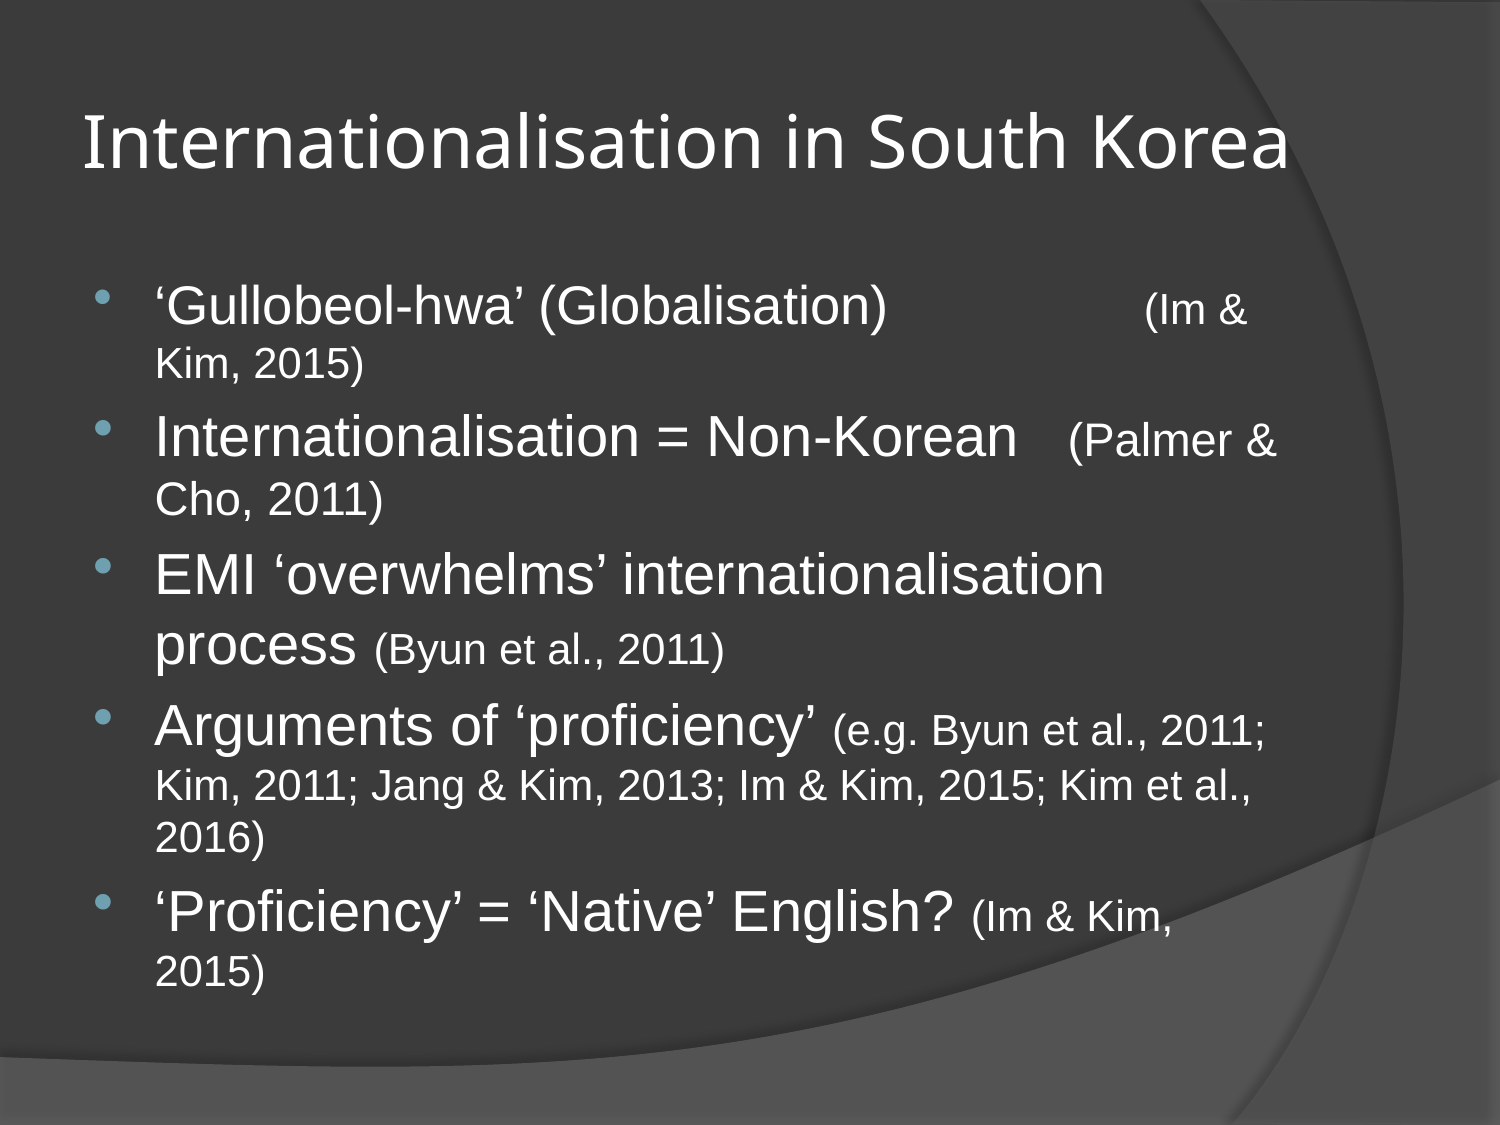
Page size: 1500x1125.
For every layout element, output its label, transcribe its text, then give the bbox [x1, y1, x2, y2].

title Internationalisation in South Korea [75, 45, 1300, 233]
list ‘Gullobeol-hwa’ (Globalisation) (Im & Kim, 2015) Internationalisation = Non-Korean (Palmer & Cho, 2011) EMI ‘overwhelms’ internationalisation process (Byun et al., 2011) Arguments of ‘proficiency’ (e.g. Byun et al., 2011; Kim, 2011; Jang & Kim, 2013; Im & Kim, 2015; Kim et al., 2016) ‘Proficiency’ = ‘Native’ English? (Im & Kim, 2015) [75, 262, 1300, 1005]
